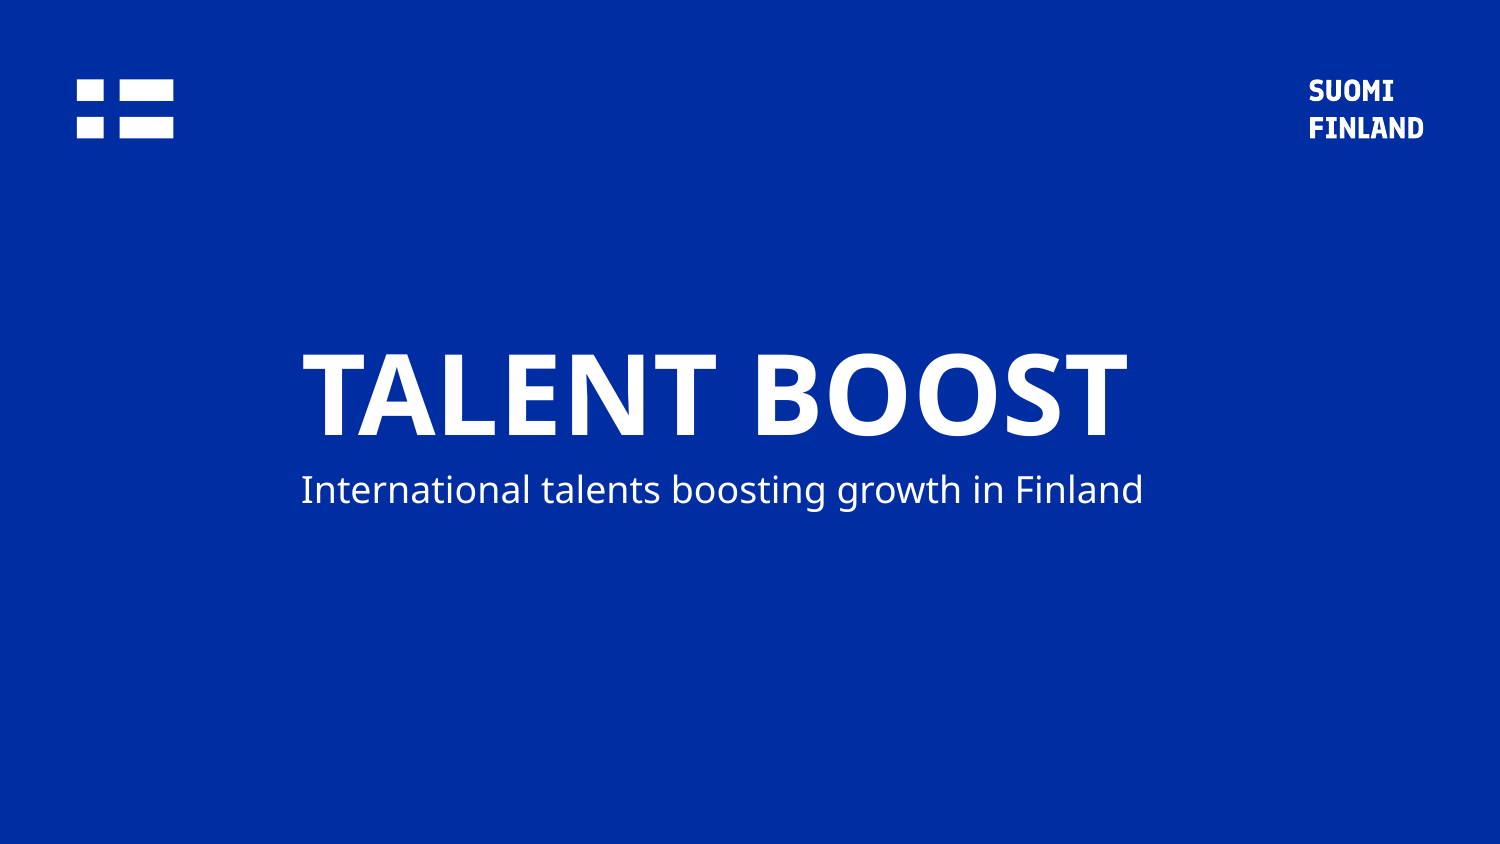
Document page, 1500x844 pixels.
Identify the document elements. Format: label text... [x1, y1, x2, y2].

title Talent boost [301, 221, 1199, 457]
subtitle International talents boosting growth in Finland [301, 457, 1199, 564]
